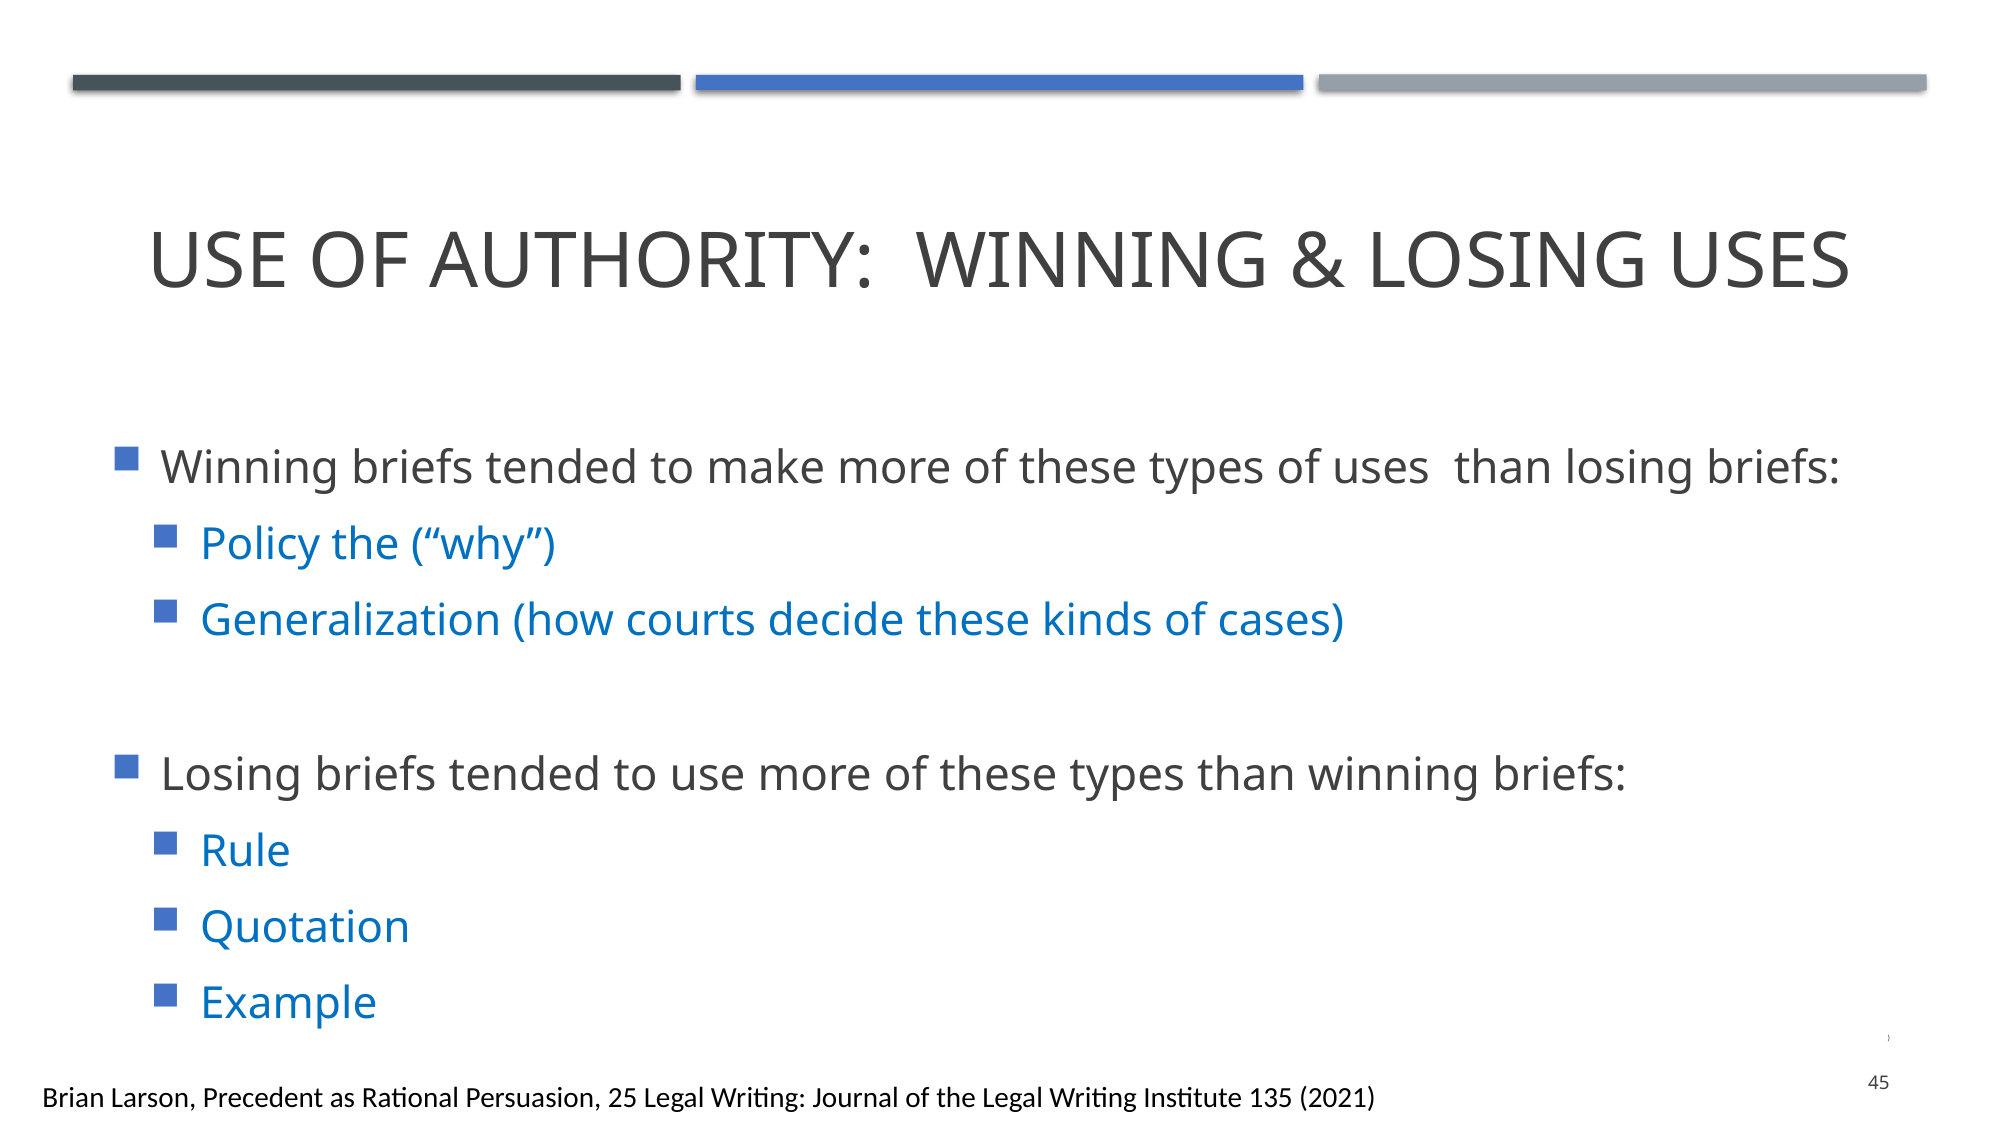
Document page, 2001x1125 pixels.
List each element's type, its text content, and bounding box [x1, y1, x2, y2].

text_box Brian Larson, Precedent as Rational Persuasion, 25 Legal Writing: Journal of the Legal Writing Institute 135 (2021) [27, 1068, 1636, 1121]
slide_number 45 [1732, 1053, 1905, 1114]
list Winning briefs tended to make more of these types of uses than losing briefs: Policy the (“why”) Generalization (how courts decide these kinds of cases) Losing briefs tended to use more of these types than winning briefs: Rule Quotation Example ) [95, 383, 1905, 1085]
title Use of authority: Winning & Losing Uses [95, 115, 1905, 311]
